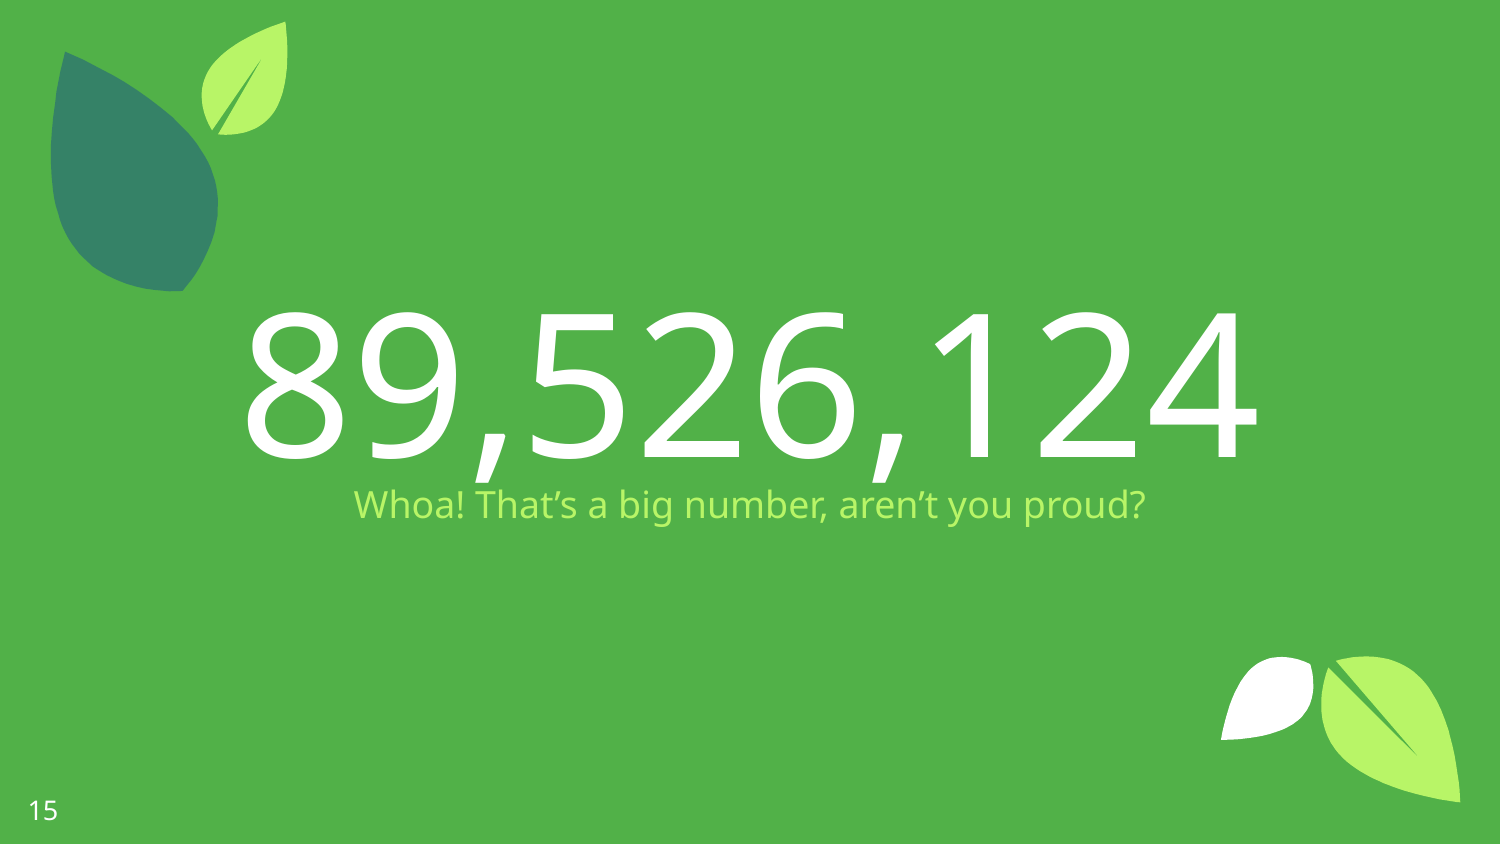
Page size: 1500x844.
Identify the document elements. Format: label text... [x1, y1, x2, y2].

slide_number 15 [12, 779, 103, 844]
title 89,526,124 [112, 322, 1388, 465]
subtitle Whoa! That’s a big number, aren’t you proud? [112, 465, 1388, 595]
